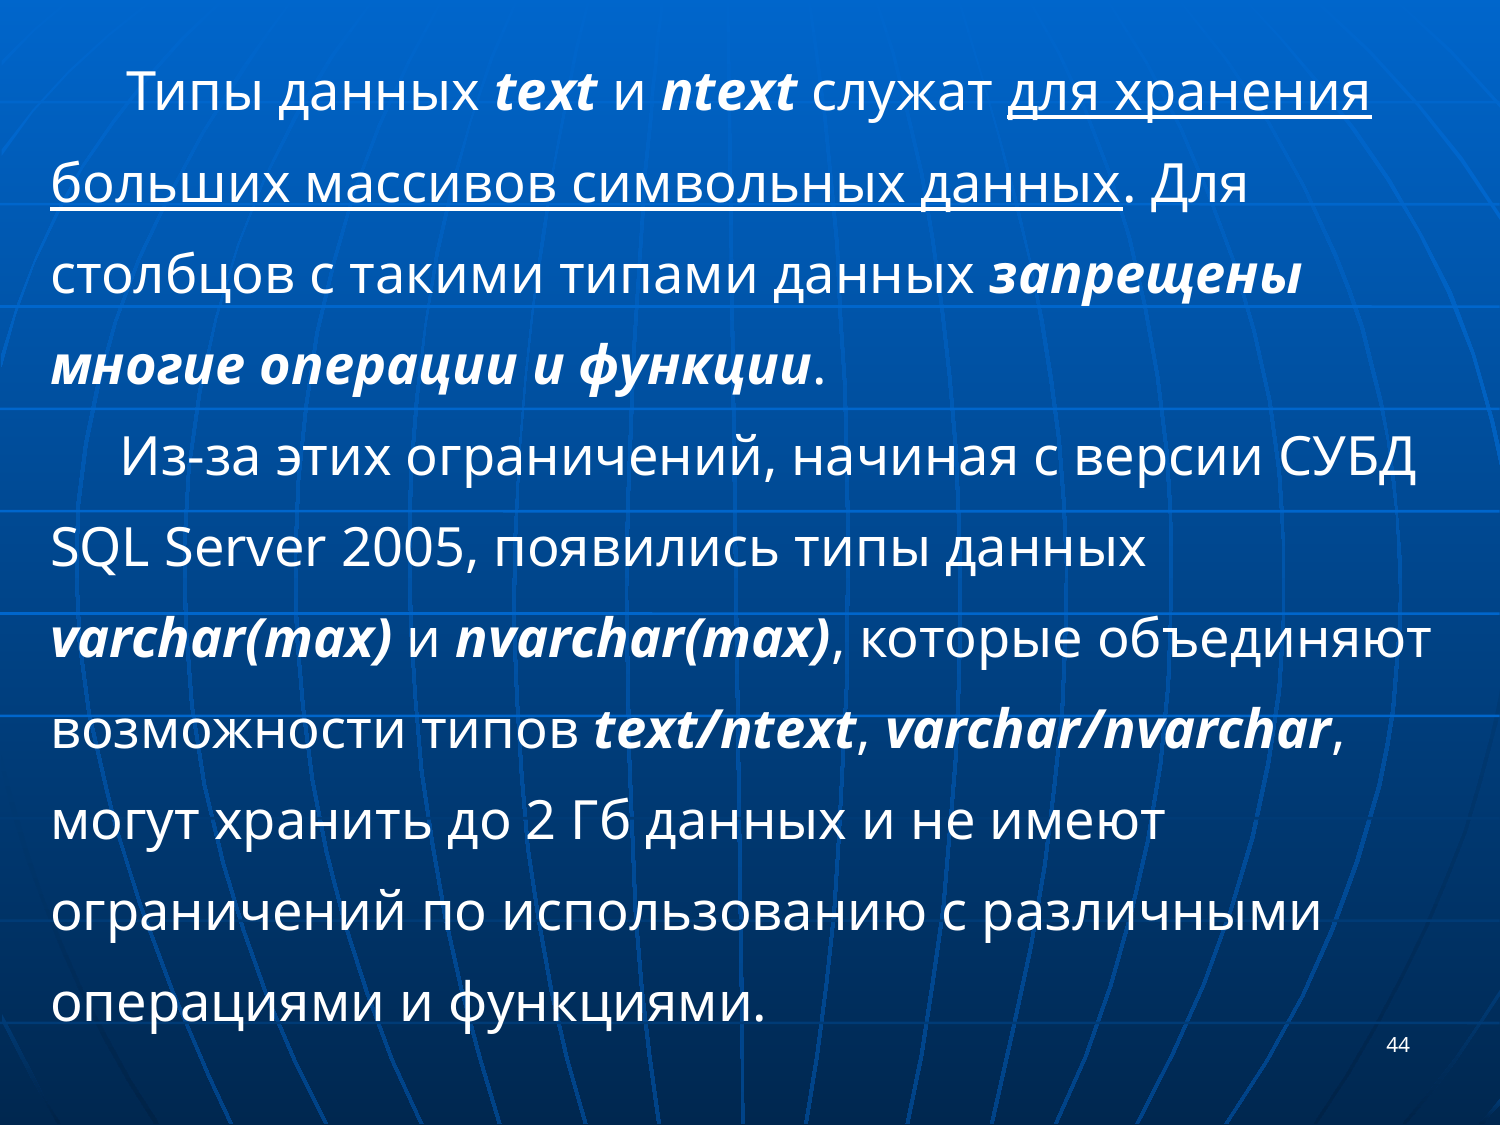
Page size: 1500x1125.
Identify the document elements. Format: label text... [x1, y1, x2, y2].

text_box Типы данных text и ntext служат для хранения больших массивов символьных данных. Для столбцов с такими типами данных запрещены многие операции и функции. Из-за этих ограничений, начиная с версии СУБД SQL Server 2005, появились типы данных varchar(max) и nvarchar(max), которые объединяют возможности типов text/ntext, varchar/nvarchar, могут хранить до 2 Гб данных и не имеют ограничений по использованию с различными операциями и функциями. [35, 17, 1500, 1040]
slide_number 44 [1074, 1040, 1426, 1100]
